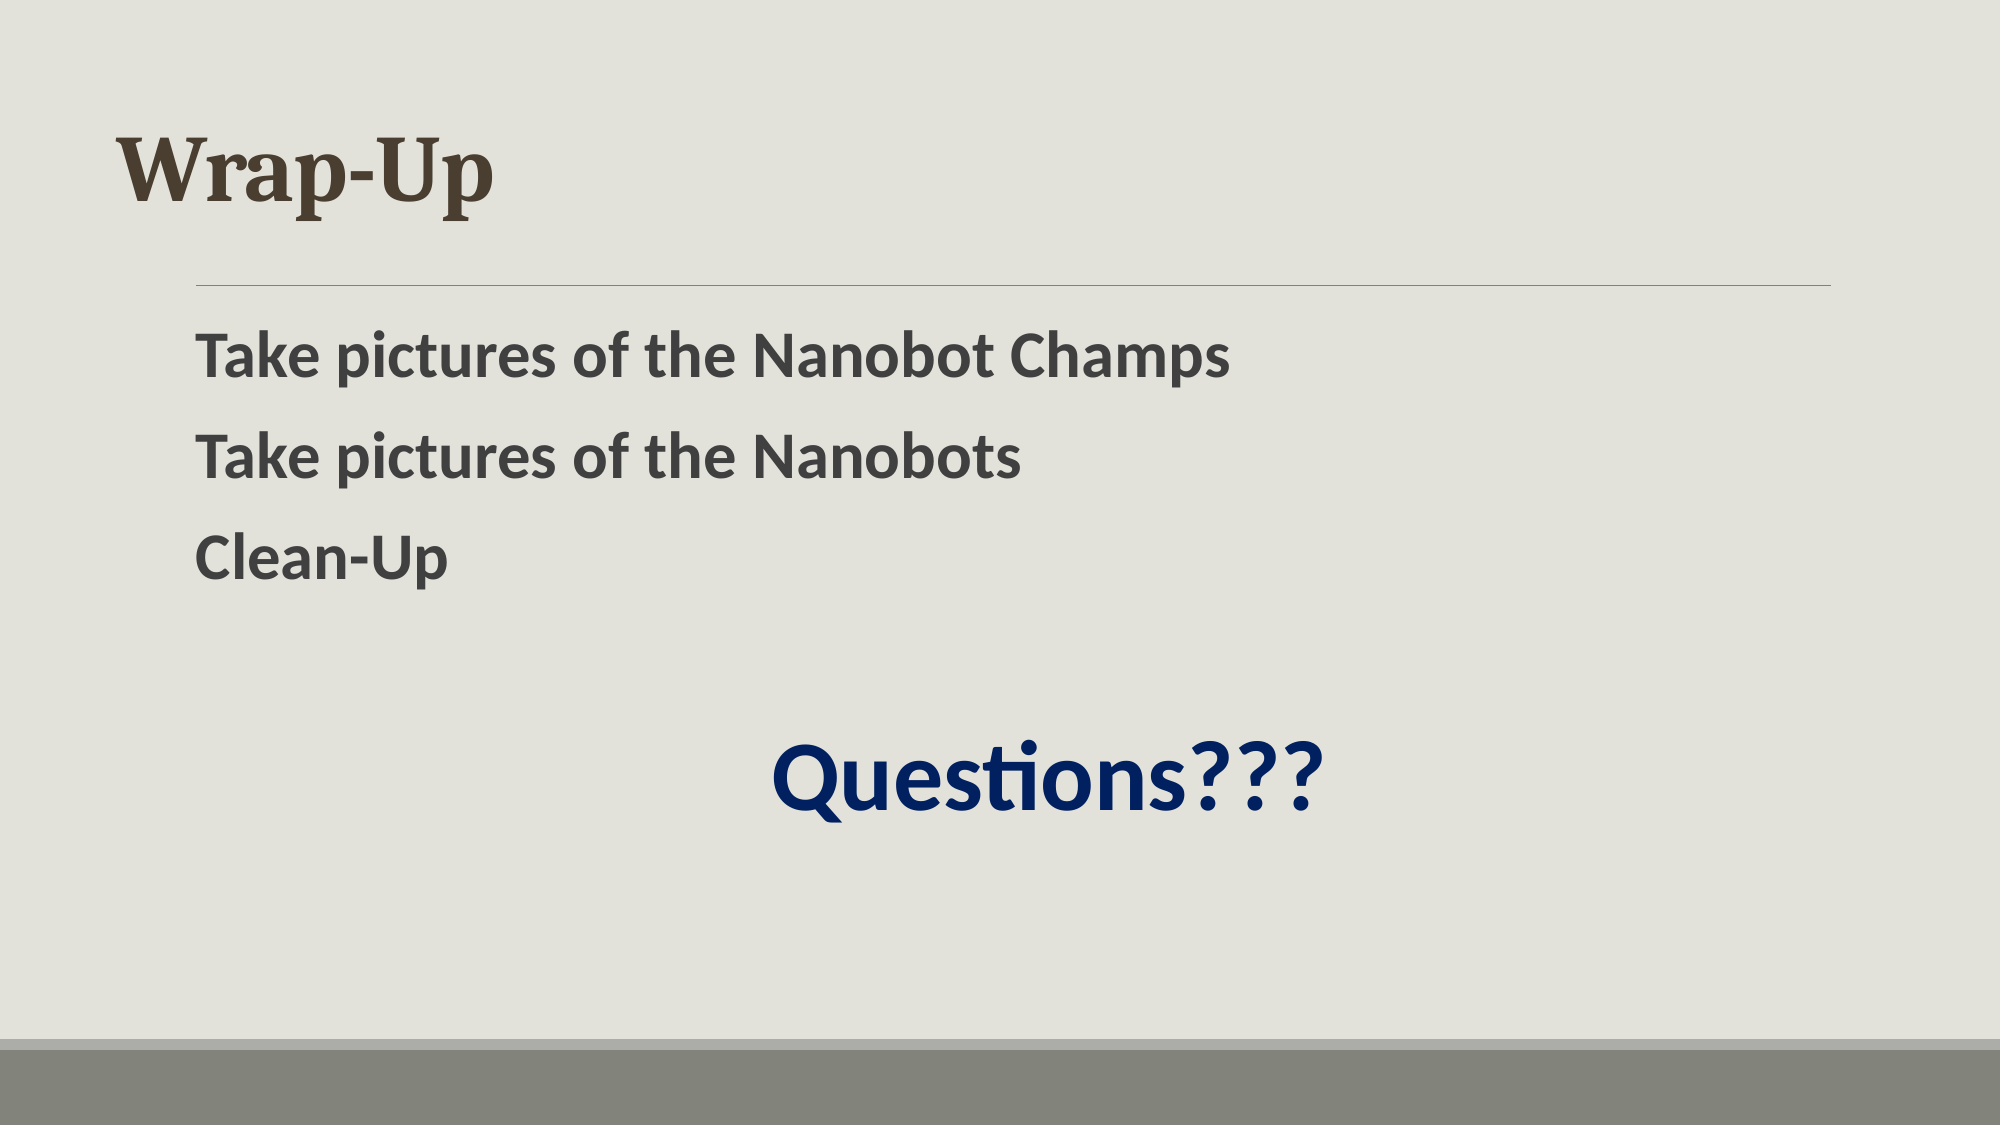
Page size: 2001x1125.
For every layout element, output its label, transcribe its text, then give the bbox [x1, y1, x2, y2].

list Take pictures of the Nanobot Champs Take pictures of the Nanobots Clean-Up Questions??? [180, 312, 1918, 1029]
title Wrap-Up [101, 116, 1530, 229]
